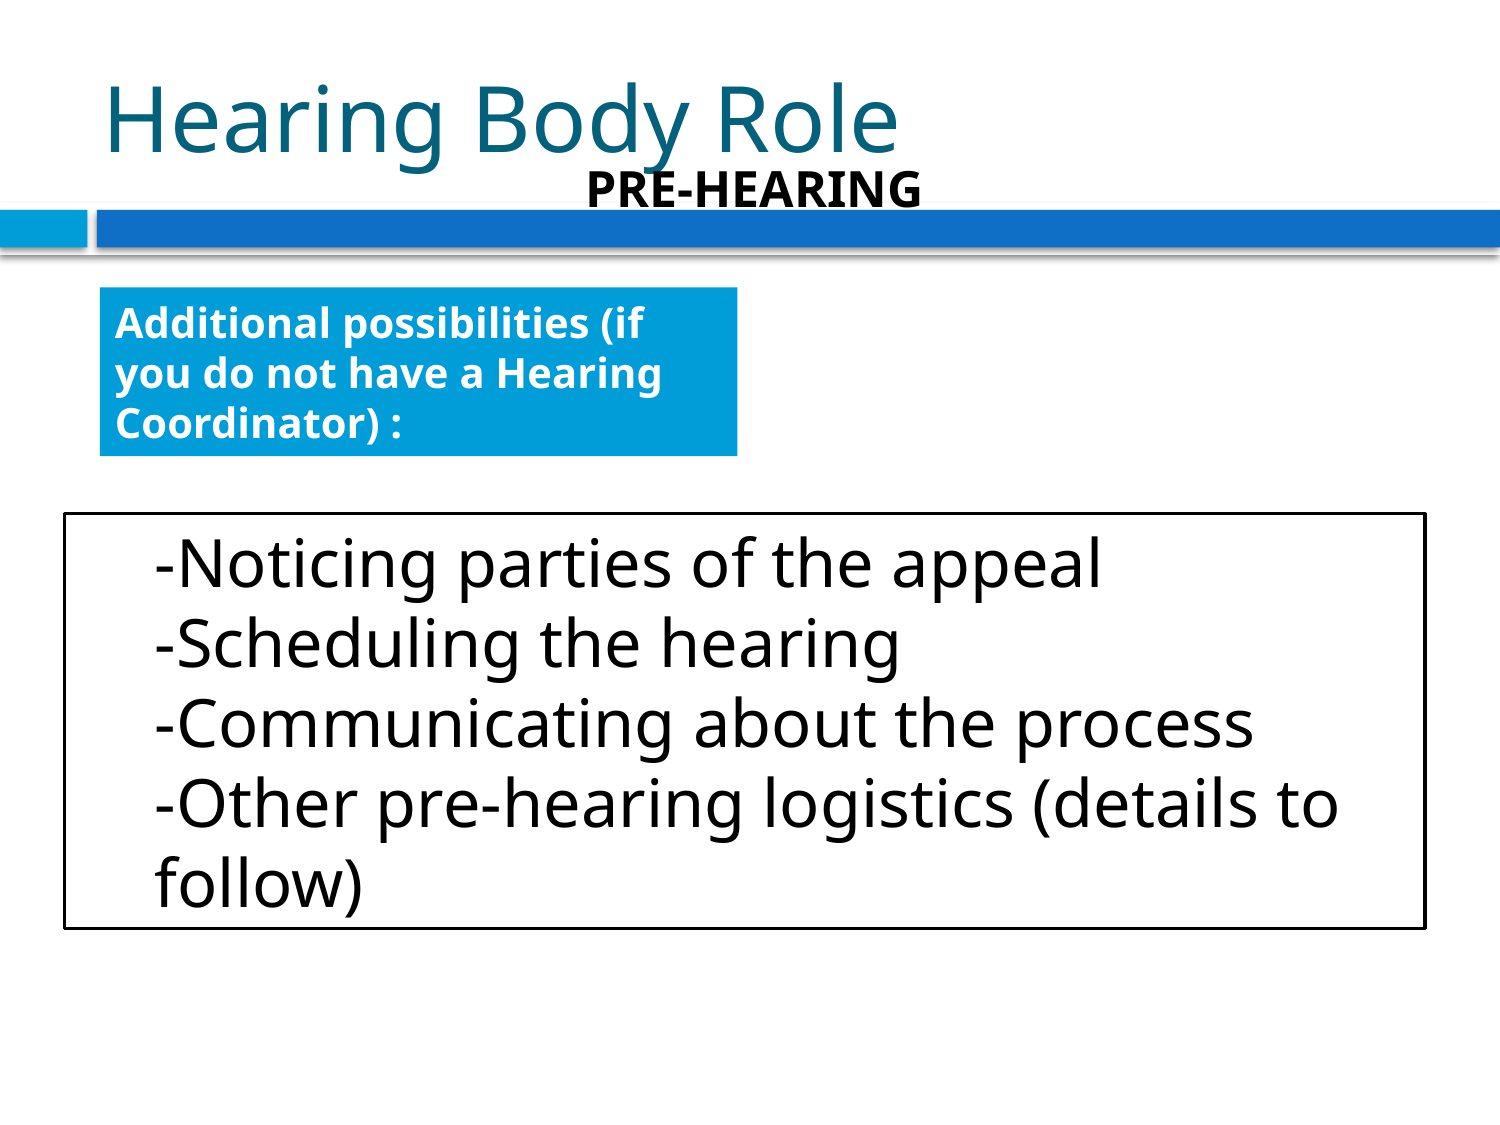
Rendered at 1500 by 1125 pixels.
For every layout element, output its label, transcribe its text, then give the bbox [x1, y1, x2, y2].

list Additional possibilities (if you do not have a Hearing Coordinator) : [99, 287, 738, 457]
text_box PRE-HEARING [423, 120, 1086, 225]
text_box -Noticing parties of the appeal -Scheduling the hearing -Communicating about the process -Other pre-hearing logistics (details to follow) [64, 513, 1425, 929]
title Hearing Body Role [87, 44, 1426, 188]
